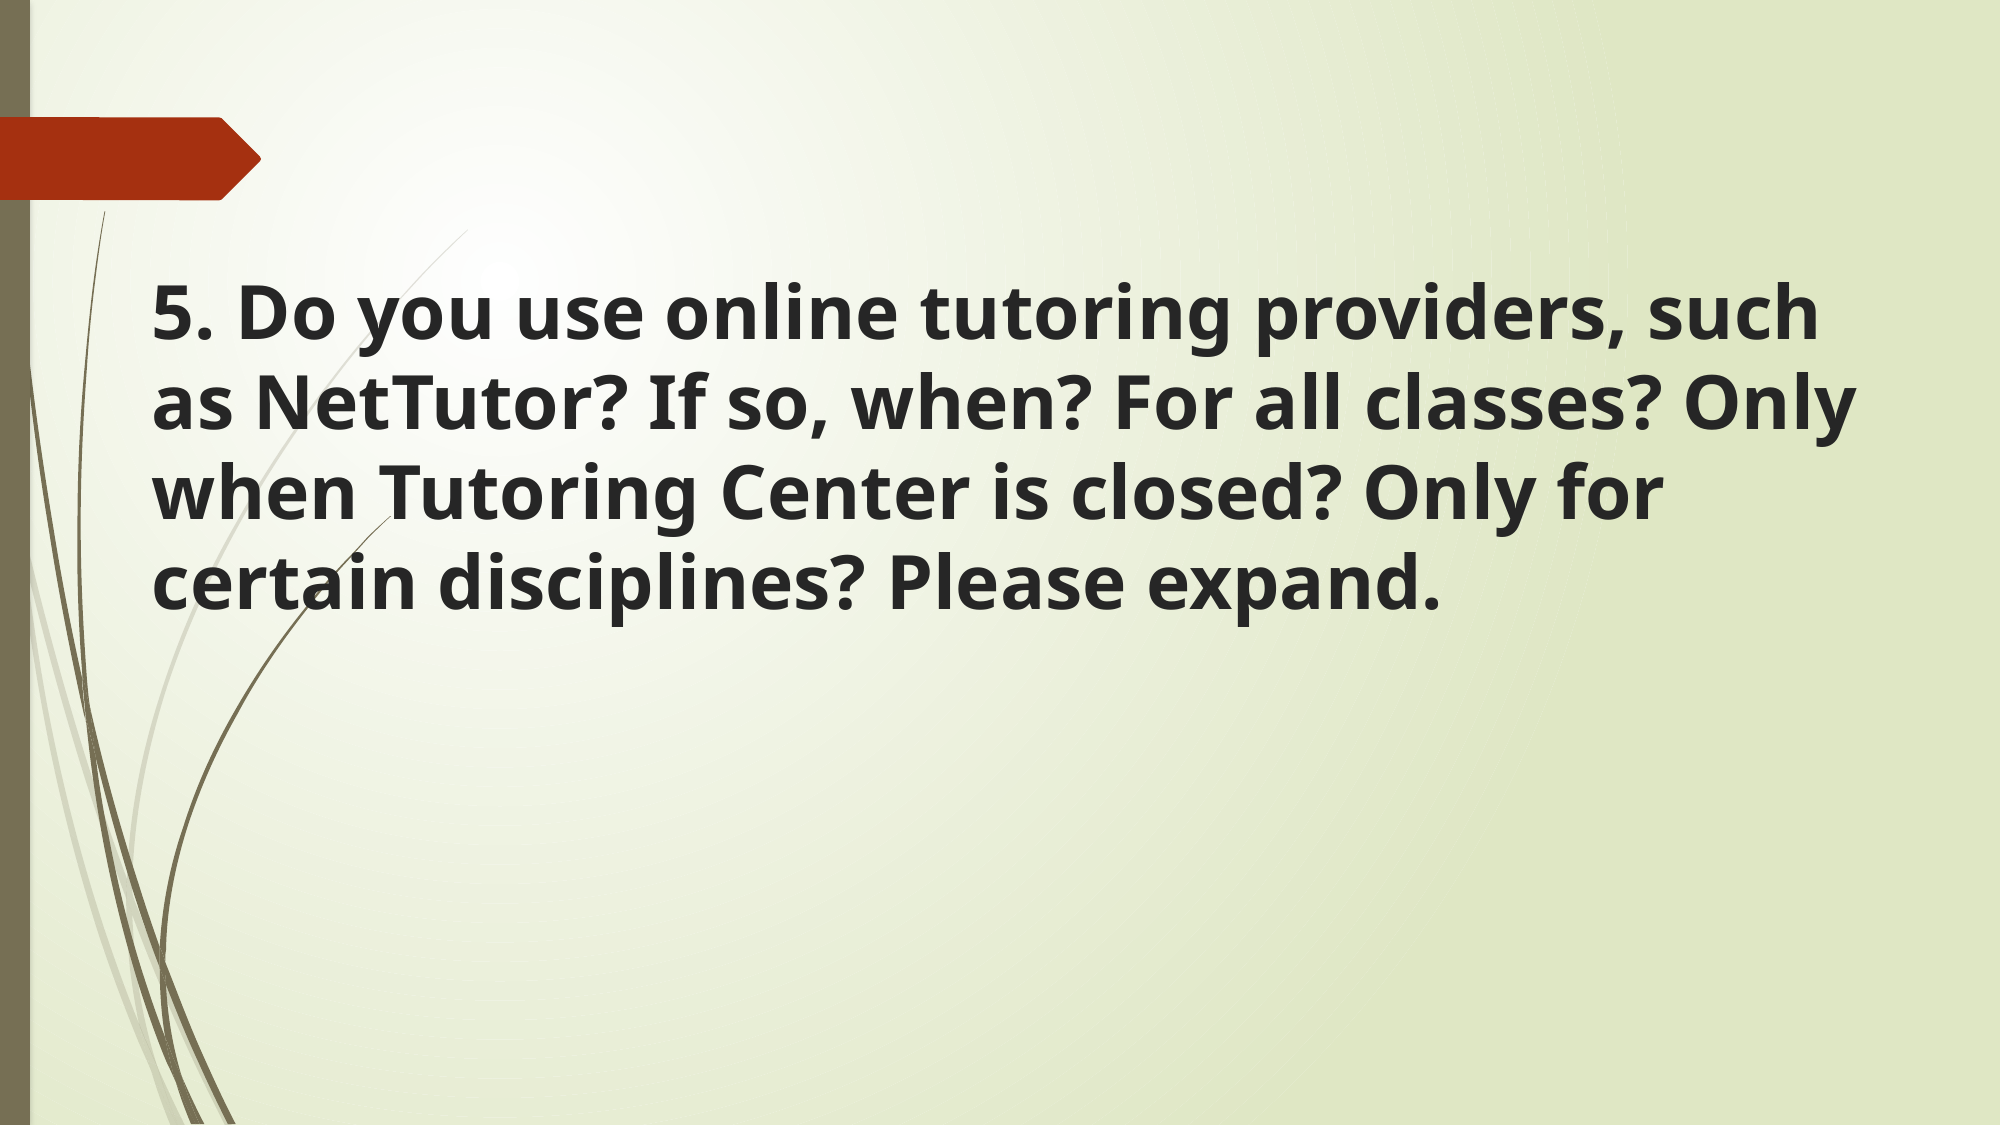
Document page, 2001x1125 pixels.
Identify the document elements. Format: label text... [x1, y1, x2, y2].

title 5. Do you use online tutoring providers, such as NetTutor? If so, when? For all classes? Only when Tutoring Center is closed? Only for certain disciplines? Please expand. [136, 256, 1886, 679]
